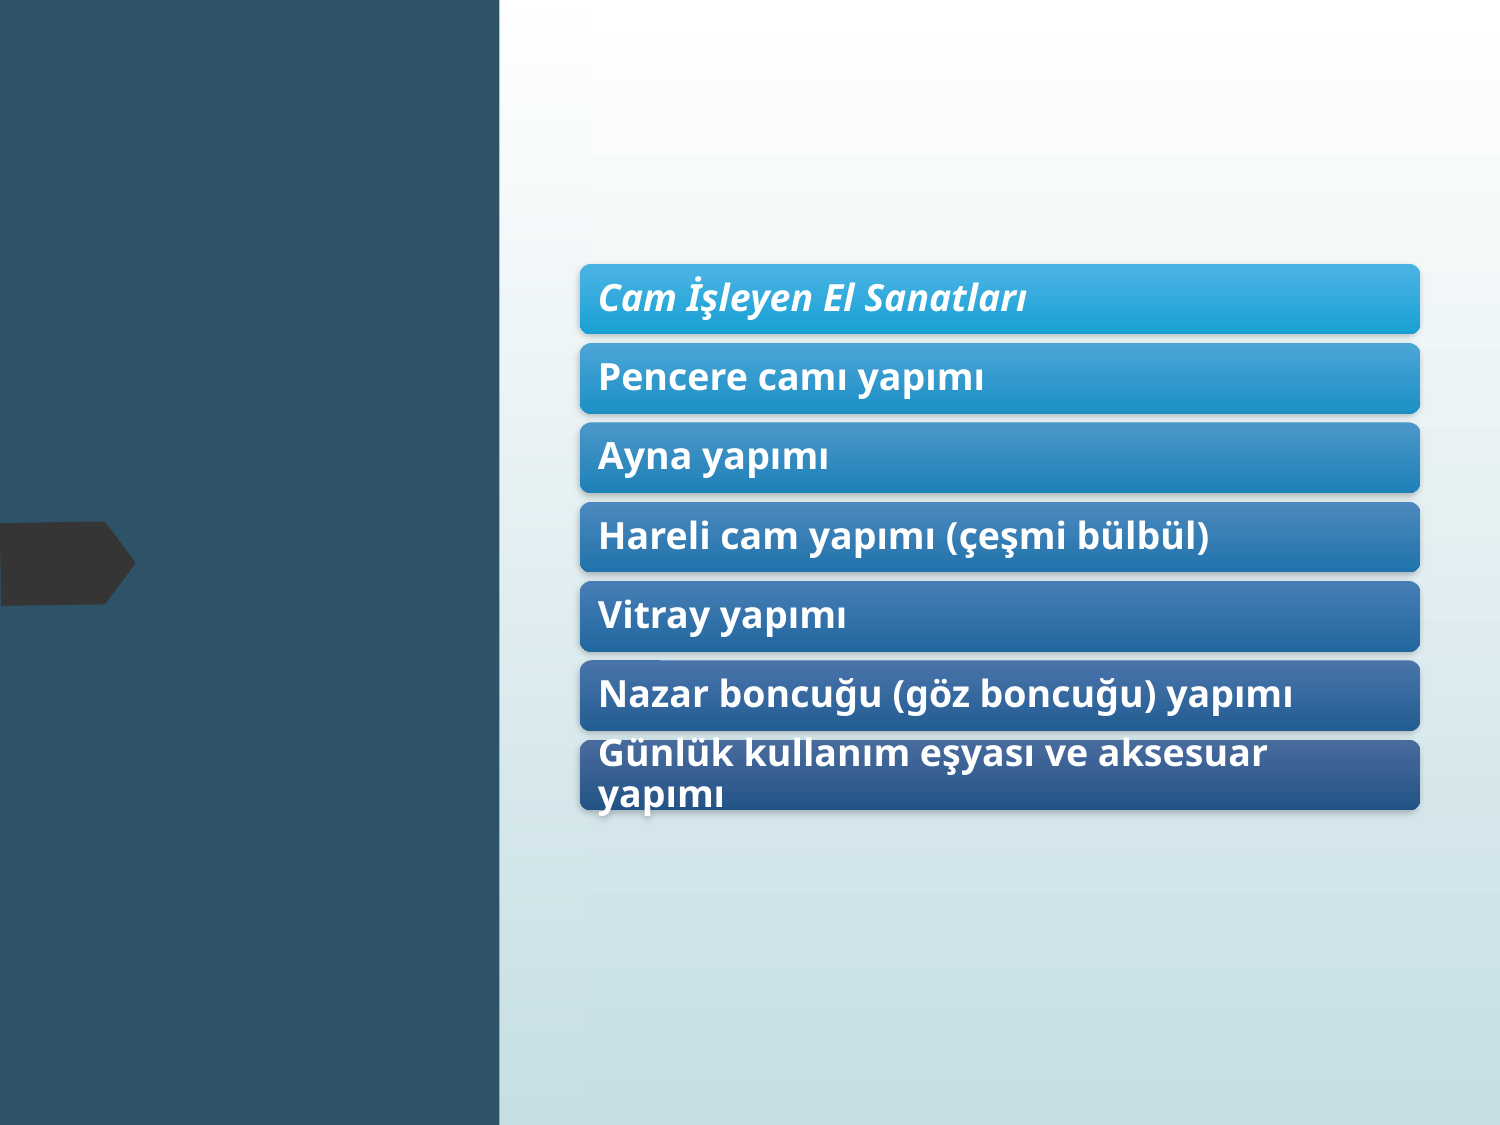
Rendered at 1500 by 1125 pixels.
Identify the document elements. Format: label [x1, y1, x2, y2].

text_box [0, 0, 501, 1125]
list [579, 104, 1421, 970]
text_box [589, 0, 1500, 1125]
text_box [0, 521, 136, 606]
